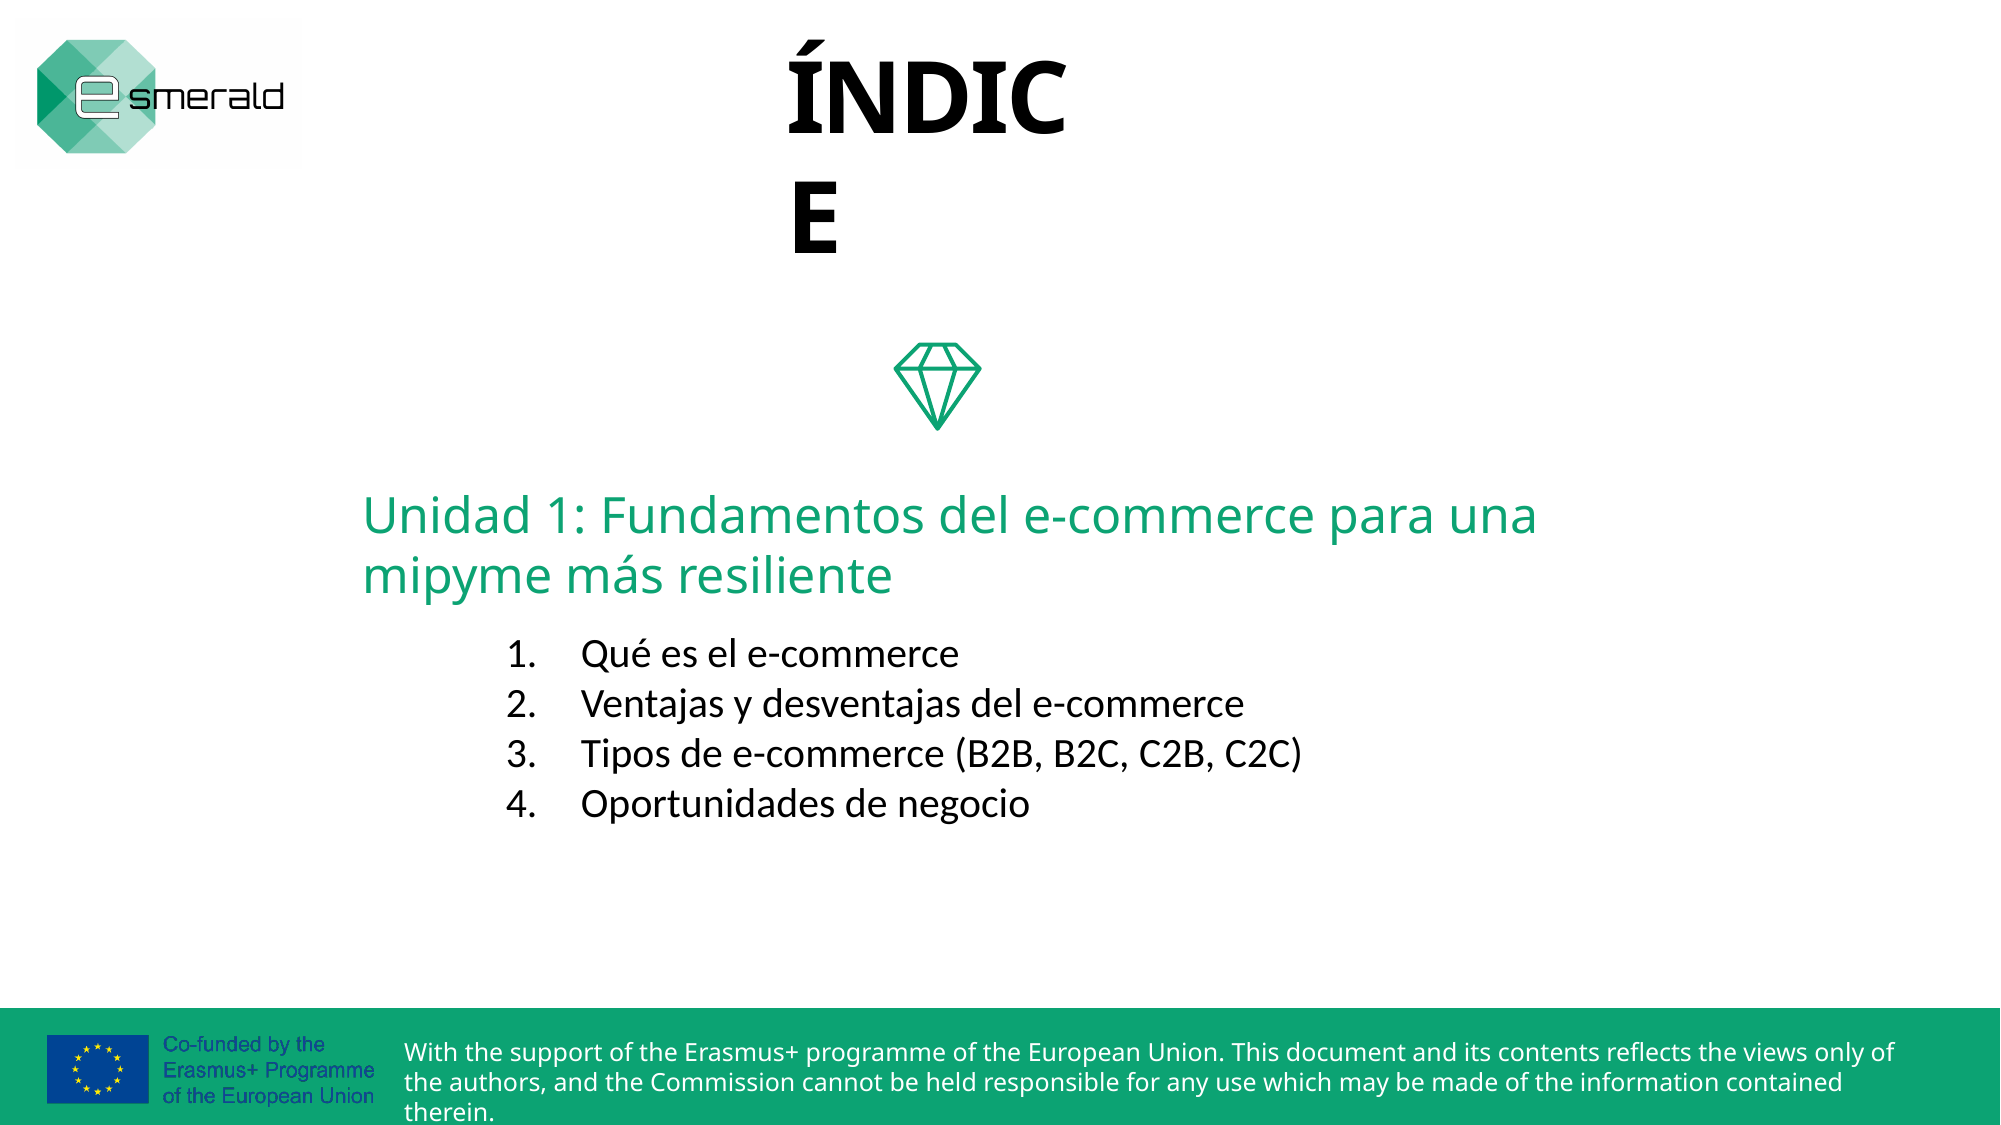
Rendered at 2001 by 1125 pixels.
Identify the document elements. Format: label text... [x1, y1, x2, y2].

picture [47, 1035, 374, 1107]
text_box [893, 342, 982, 431]
text_box Unidad 1: Fundamentos del e-commerce para una mipyme más resiliente [347, 475, 1571, 611]
text_box Qué es el e-commerce Ventajas y desventajas del e-commerce Tipos de e-commerce (B2B, B2C, C2B, C2C) Oportunidades de negocio [491, 618, 1385, 834]
text_box ÍNDICE [783, 31, 1092, 274]
picture [15, 18, 302, 169]
